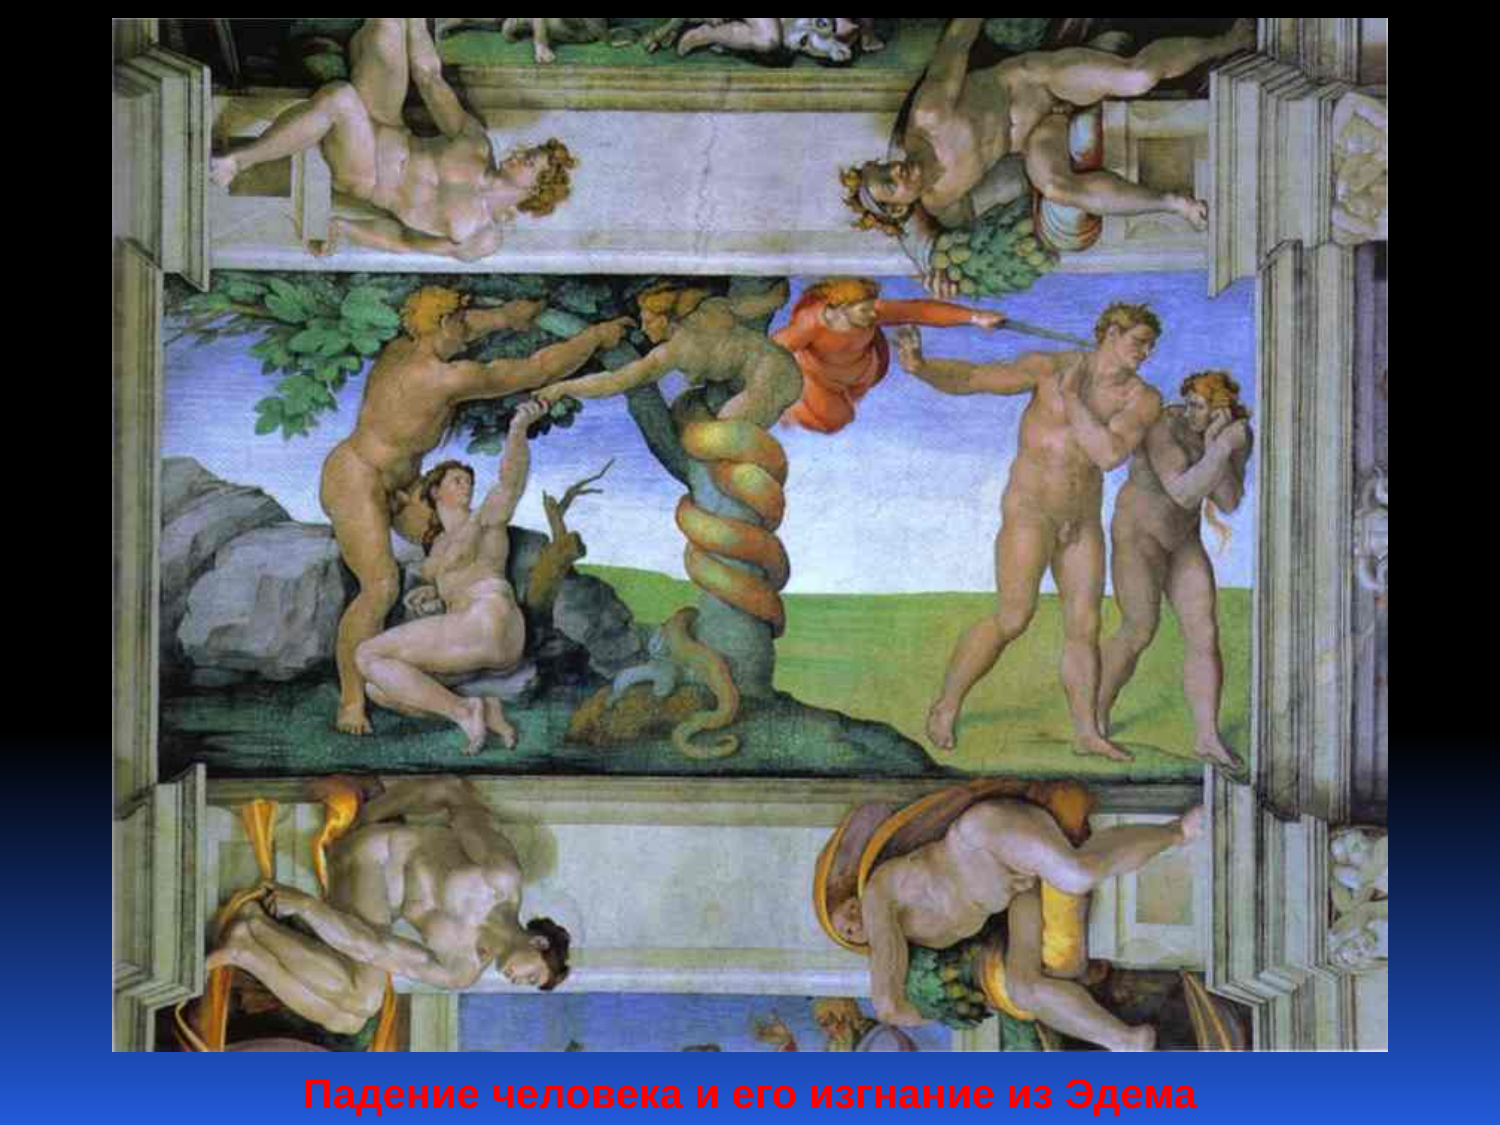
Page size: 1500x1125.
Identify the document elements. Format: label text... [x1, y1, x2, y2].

picture [111, 18, 1389, 1052]
text_box Падение человека и его изгнание из Эдема [0, 1059, 1500, 1125]
